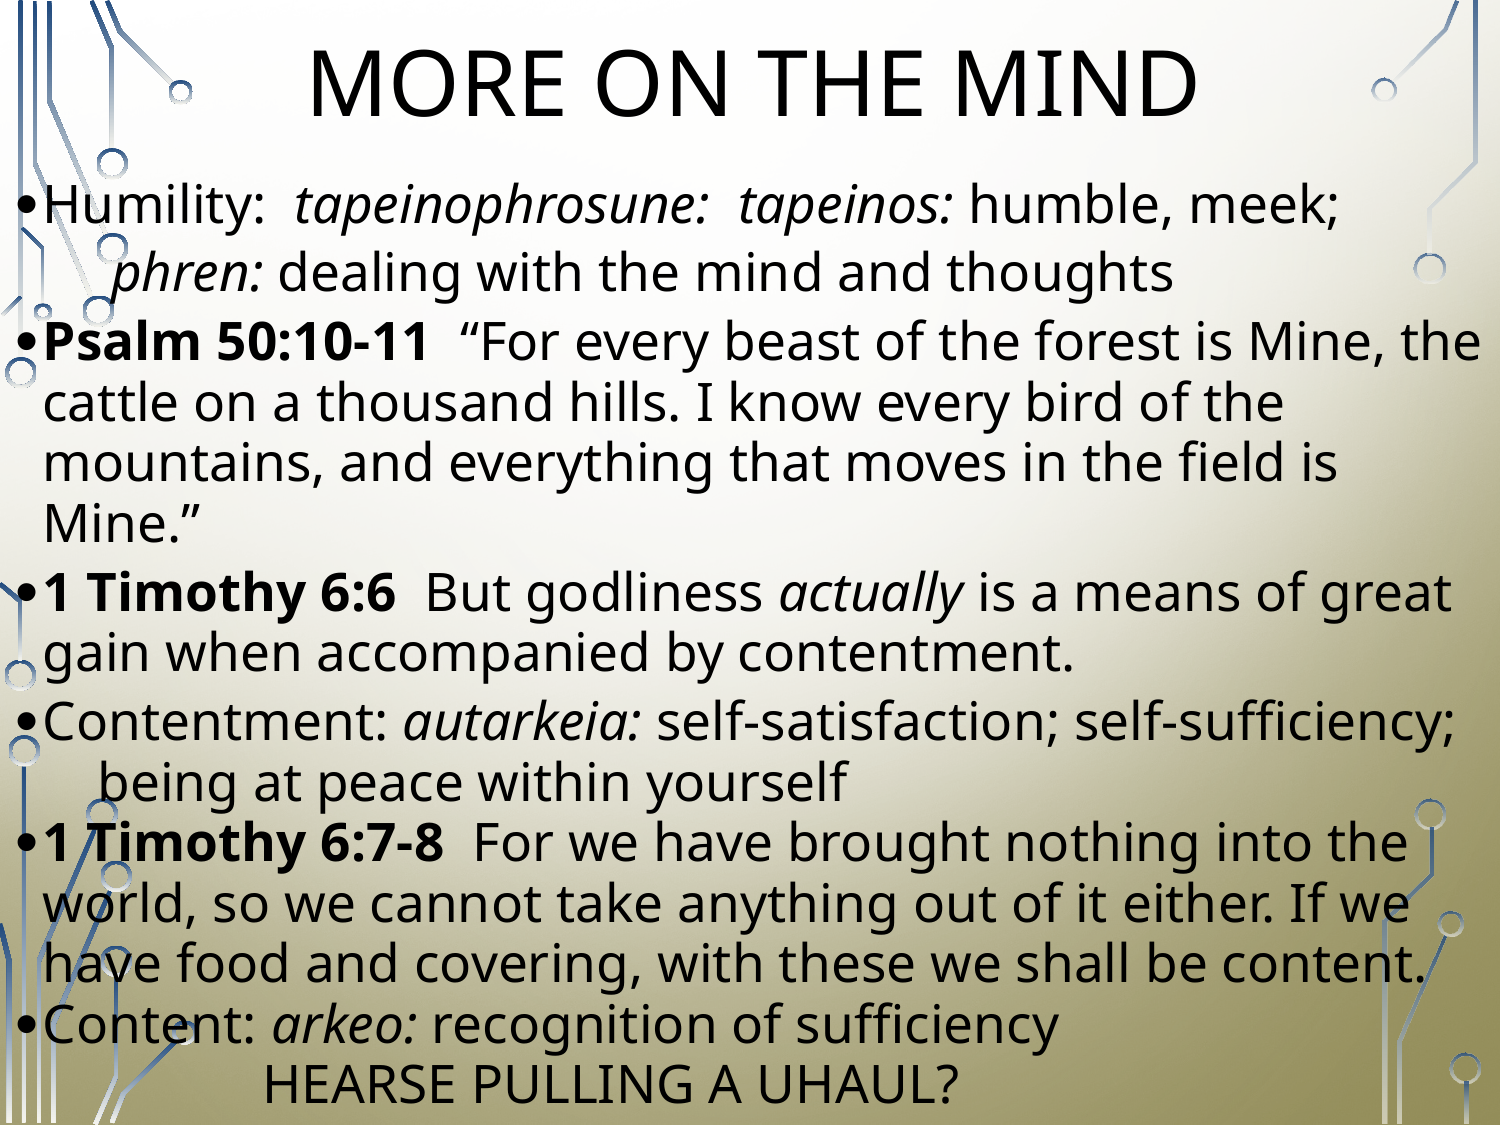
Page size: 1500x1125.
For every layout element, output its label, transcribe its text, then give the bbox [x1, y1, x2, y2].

title MORE ON THE MIND [40, 25, 1469, 148]
list Humility: tapeinophrosune: tapeinos: humble, meek; phren: dealing with the mind and thoughts Psalm 50:10-11 “For every beast of the forest is Mine, the cattle on a thousand hills. I know every bird of the mountains, and everything that moves in the field is Mine.” 1 Timothy 6:6 But godliness actually is a means of great gain when accompanied by contentment. Contentment: autarkeia: self-satisfaction; self-sufficiency; being at peace within yourself 1 Timothy 6:7-8 For we have brought nothing into the world, so we cannot take anything out of it either. If we have food and covering, with these we shall be content. Content: arkeo: recognition of sufficiency HEARSE PULLING A UHAUL? [0, 167, 1500, 1125]
